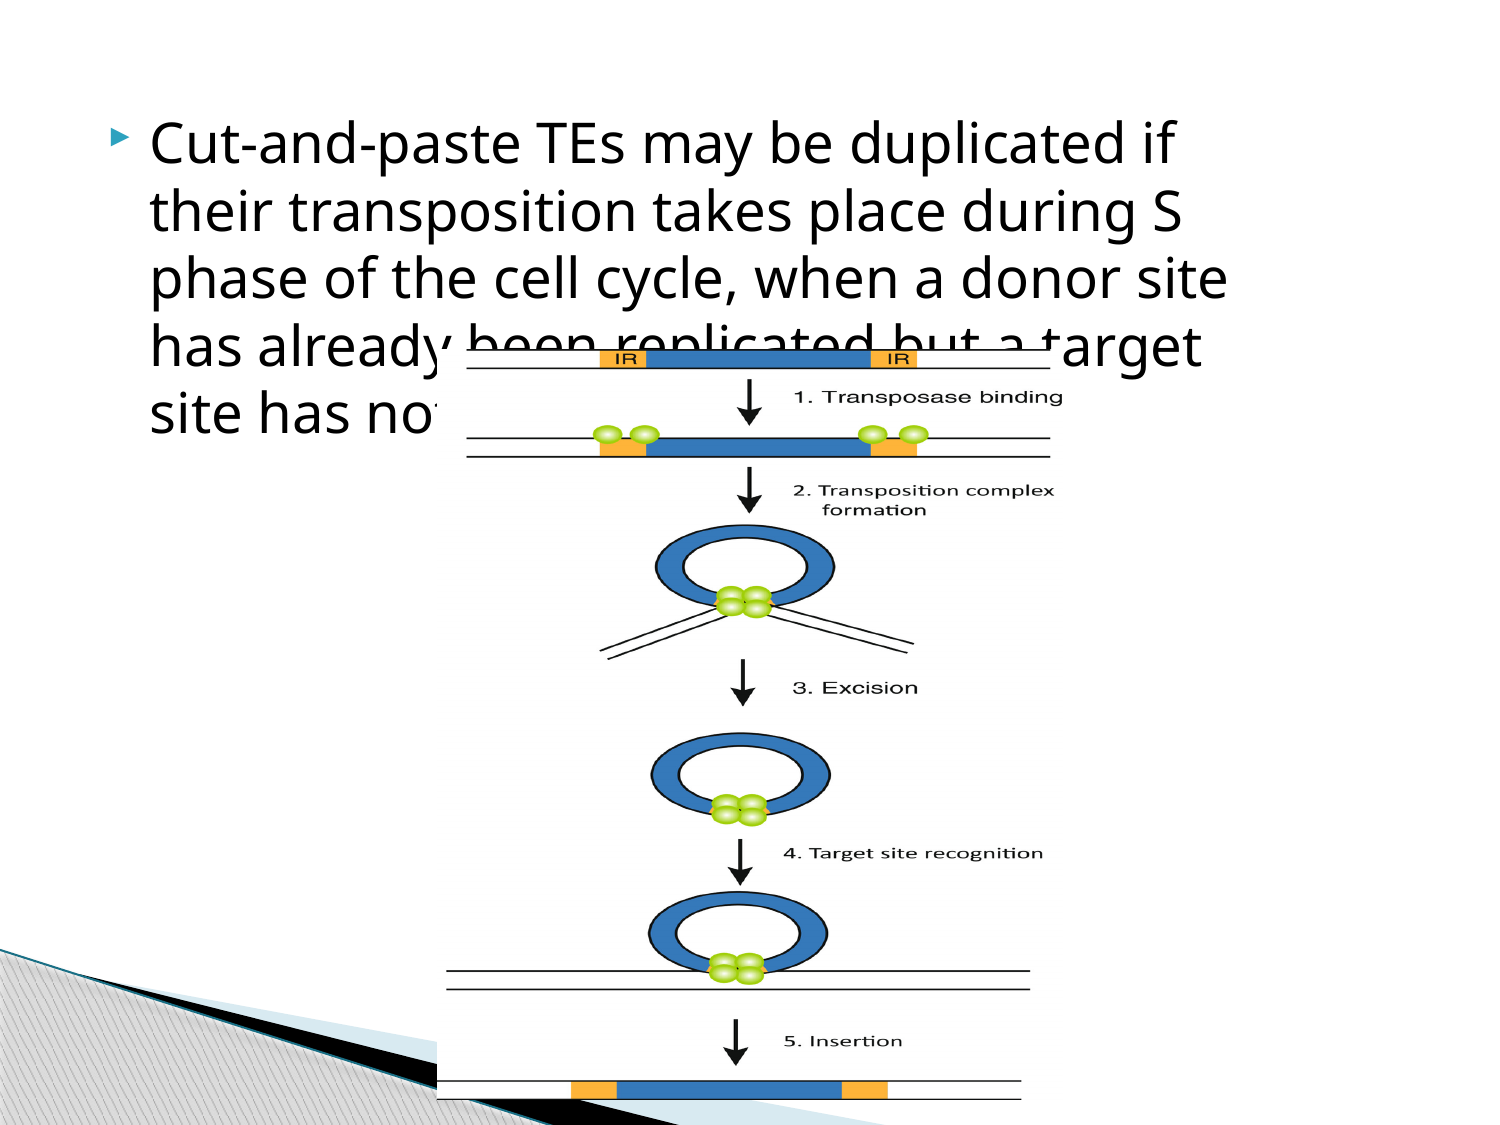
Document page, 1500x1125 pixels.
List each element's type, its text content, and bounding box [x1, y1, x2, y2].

list Cut-and-paste TEs may be duplicated if their transposition takes place during S phase of the cell cycle, when a donor site has already been replicated but a target site has not yet been replicated. [75, 99, 1300, 1062]
picture [437, 349, 1063, 1101]
